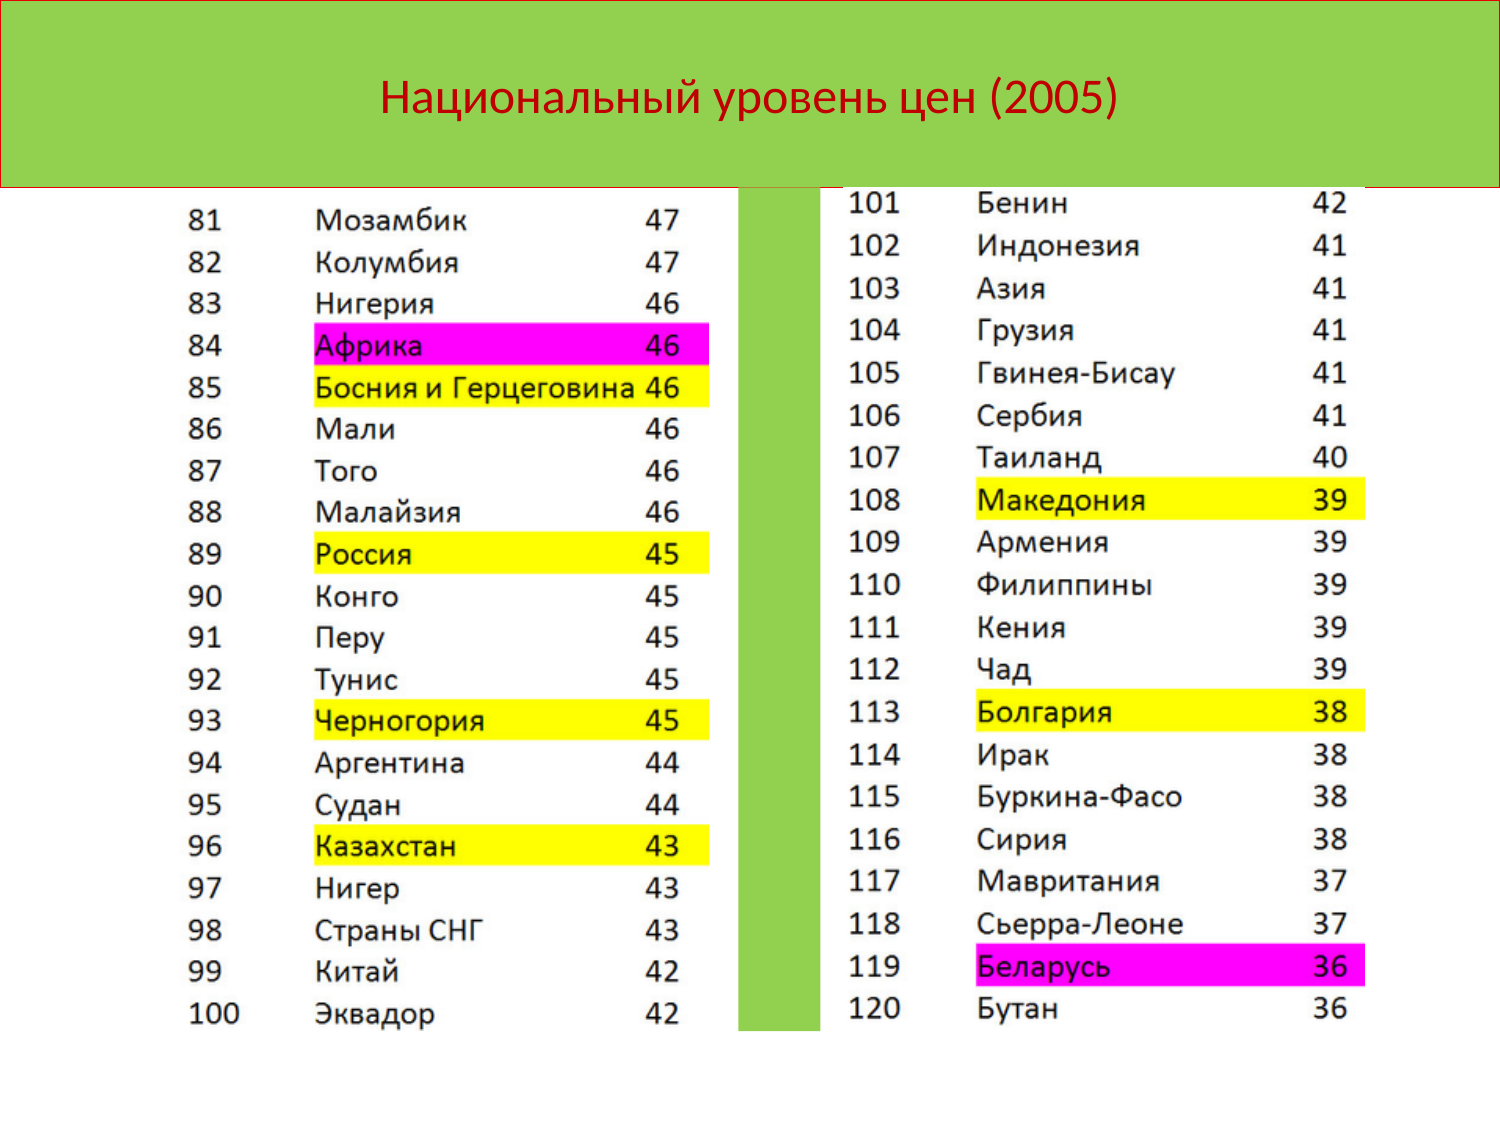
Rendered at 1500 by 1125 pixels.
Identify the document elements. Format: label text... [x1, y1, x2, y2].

list [738, 187, 821, 1032]
picture [843, 187, 1365, 1027]
title Национальный уровень цен (2005) [0, 0, 1500, 188]
picture [175, 198, 709, 1031]
